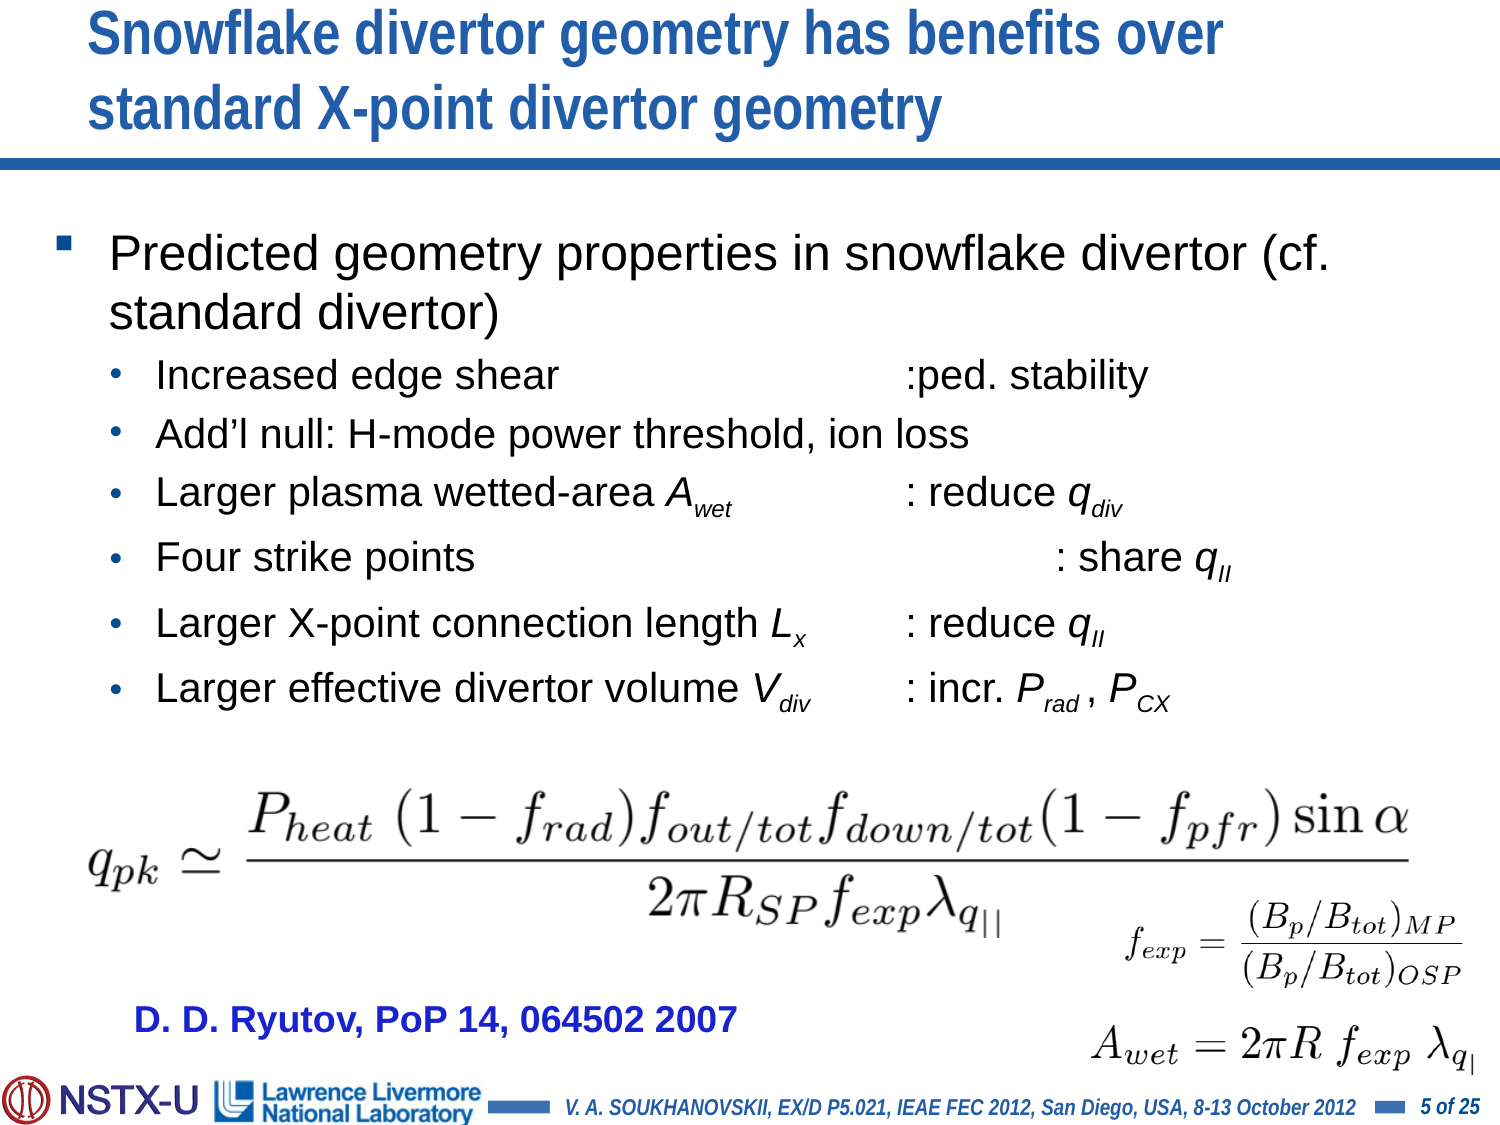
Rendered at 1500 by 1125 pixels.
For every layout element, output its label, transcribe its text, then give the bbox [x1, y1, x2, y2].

text_box D. D. Ryutov, PoP 14, 064502 2007 [62, 987, 763, 1048]
picture [1090, 1024, 1477, 1076]
list Predicted geometry properties in snowflake divertor (cf. standard divertor) Increased edge shear :ped. stability Add’l null: H-mode power threshold, ion loss Larger plasma wetted-area Awet : reduce qdiv Four strike points : share qII Larger X-point connection length Lx : reduce qII Larger effective divertor volume Vdiv : incr. Prad , PCX [37, 212, 1463, 700]
picture [87, 787, 1463, 988]
picture [0, 1074, 199, 1125]
picture [212, 1079, 488, 1125]
title Snowflake divertor geometry has benefits over standard X-point divertor geometry [87, 12, 1425, 150]
